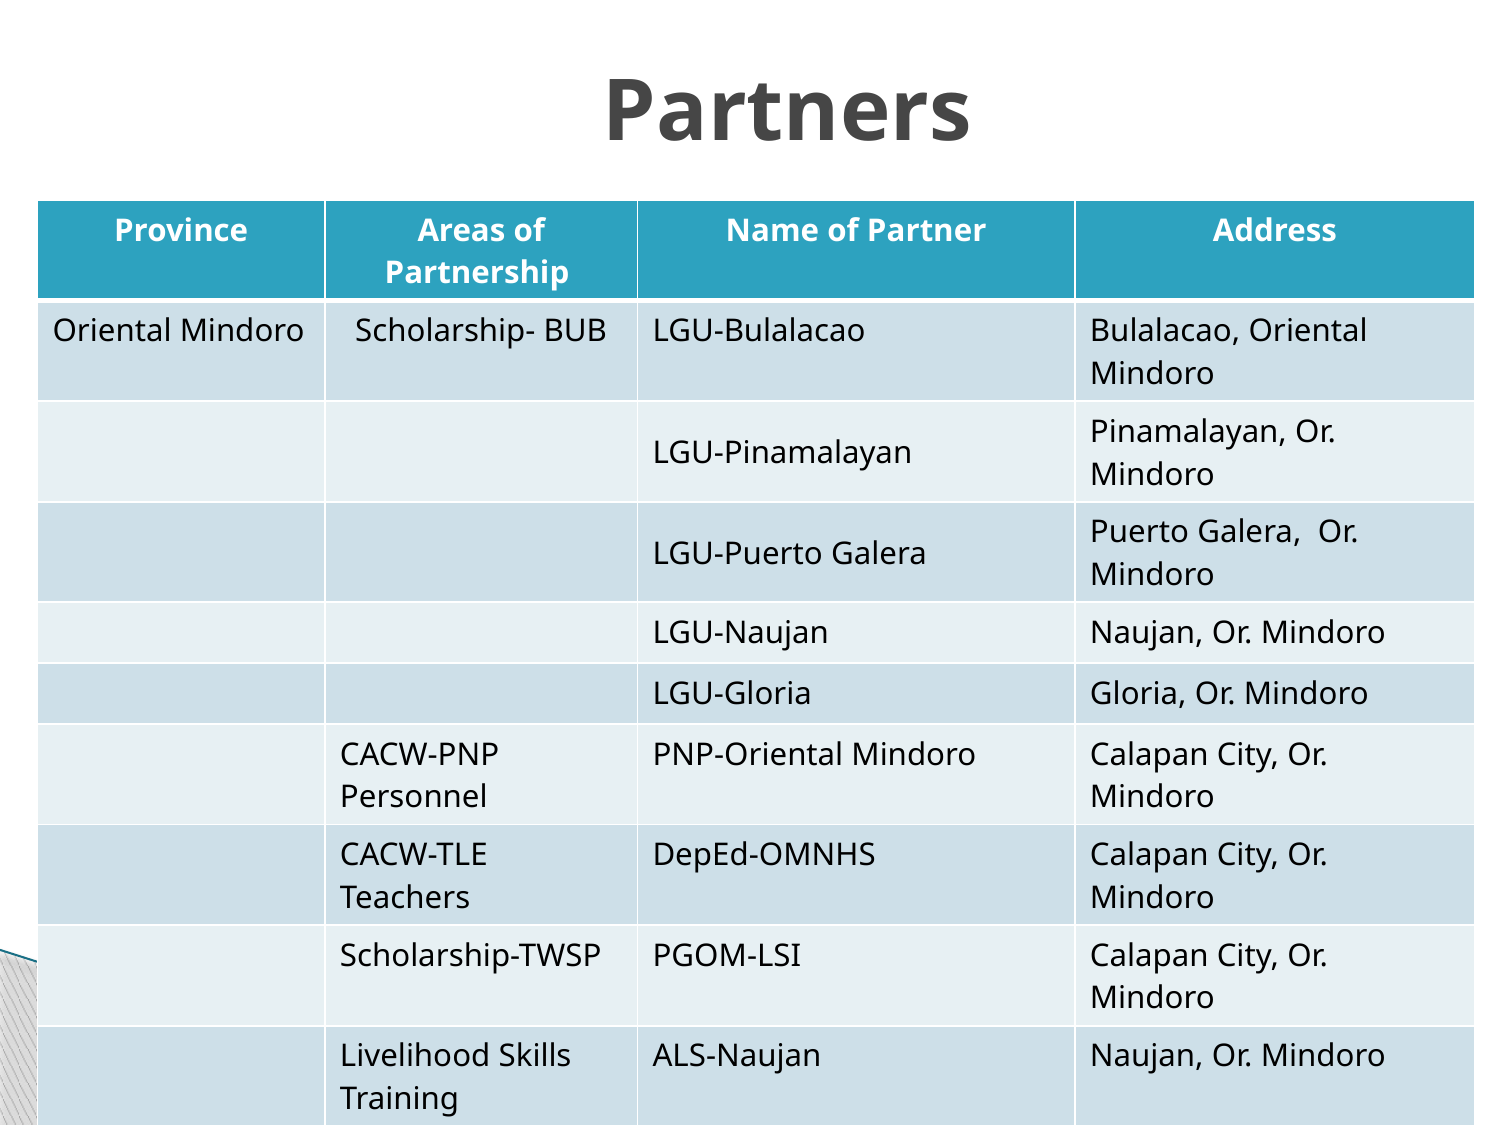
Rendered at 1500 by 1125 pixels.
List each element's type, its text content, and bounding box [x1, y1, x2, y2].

table_cell Oriental Mindoro [38, 303, 324, 400]
table_header Areas of Partnership [326, 201, 637, 298]
table_cell DepEd-OMNHS [638, 825, 1074, 924]
table_cell Livelihood Skills Training [326, 1027, 637, 1125]
table_cell LGU-Gloria [638, 664, 1074, 723]
table_header Address [1076, 201, 1474, 298]
table_cell LGU-Puerto Galera [638, 503, 1074, 601]
table_header Province [38, 201, 324, 298]
title Partners [75, 37, 1500, 175]
table_cell [326, 603, 637, 662]
table_cell [38, 503, 324, 601]
table_cell Scholarship-TWSP [326, 926, 637, 1025]
table_cell LGU-Pinamalayan [638, 402, 1074, 501]
table_cell [38, 664, 324, 723]
table_cell [326, 664, 637, 723]
table_cell [38, 926, 324, 1025]
table_cell CACW-PNP Personnel [326, 725, 637, 824]
table_cell LGU-Bulalacao [638, 303, 1074, 400]
table_header Name of Partner [638, 201, 1074, 298]
table_cell [38, 825, 324, 924]
table_cell Calapan City, Or. Mindoro [1076, 725, 1474, 824]
table_cell Scholarship- BUB [326, 303, 637, 400]
table_cell Pinamalayan, Or. Mindoro [1076, 402, 1474, 501]
table_cell [38, 1027, 324, 1125]
table_cell Calapan City, Or. Mindoro [1076, 825, 1474, 924]
table_cell ALS-Naujan [638, 1027, 1074, 1125]
table_cell [38, 603, 324, 662]
table_cell [326, 503, 637, 601]
table_cell PGOM-LSI [638, 926, 1074, 1025]
table_cell PNP-Oriental Mindoro [638, 725, 1074, 824]
table_cell LGU-Naujan [638, 603, 1074, 662]
table_cell [38, 402, 324, 501]
table_cell [38, 725, 324, 824]
table_cell Gloria, Or. Mindoro [1076, 664, 1474, 723]
table_cell Bulalacao, Oriental Mindoro [1076, 303, 1474, 400]
table_cell Calapan City, Or. Mindoro [1076, 926, 1474, 1025]
table_cell Naujan, Or. Mindoro [1076, 1027, 1474, 1125]
table_cell Puerto Galera, Or. Mindoro [1076, 503, 1474, 601]
table_header Enrolled [0, 953, 37, 966]
table_cell Naujan, Or. Mindoro [1076, 603, 1474, 662]
table_cell [326, 402, 637, 501]
table_cell CACW-TLE Teachers [326, 825, 637, 924]
